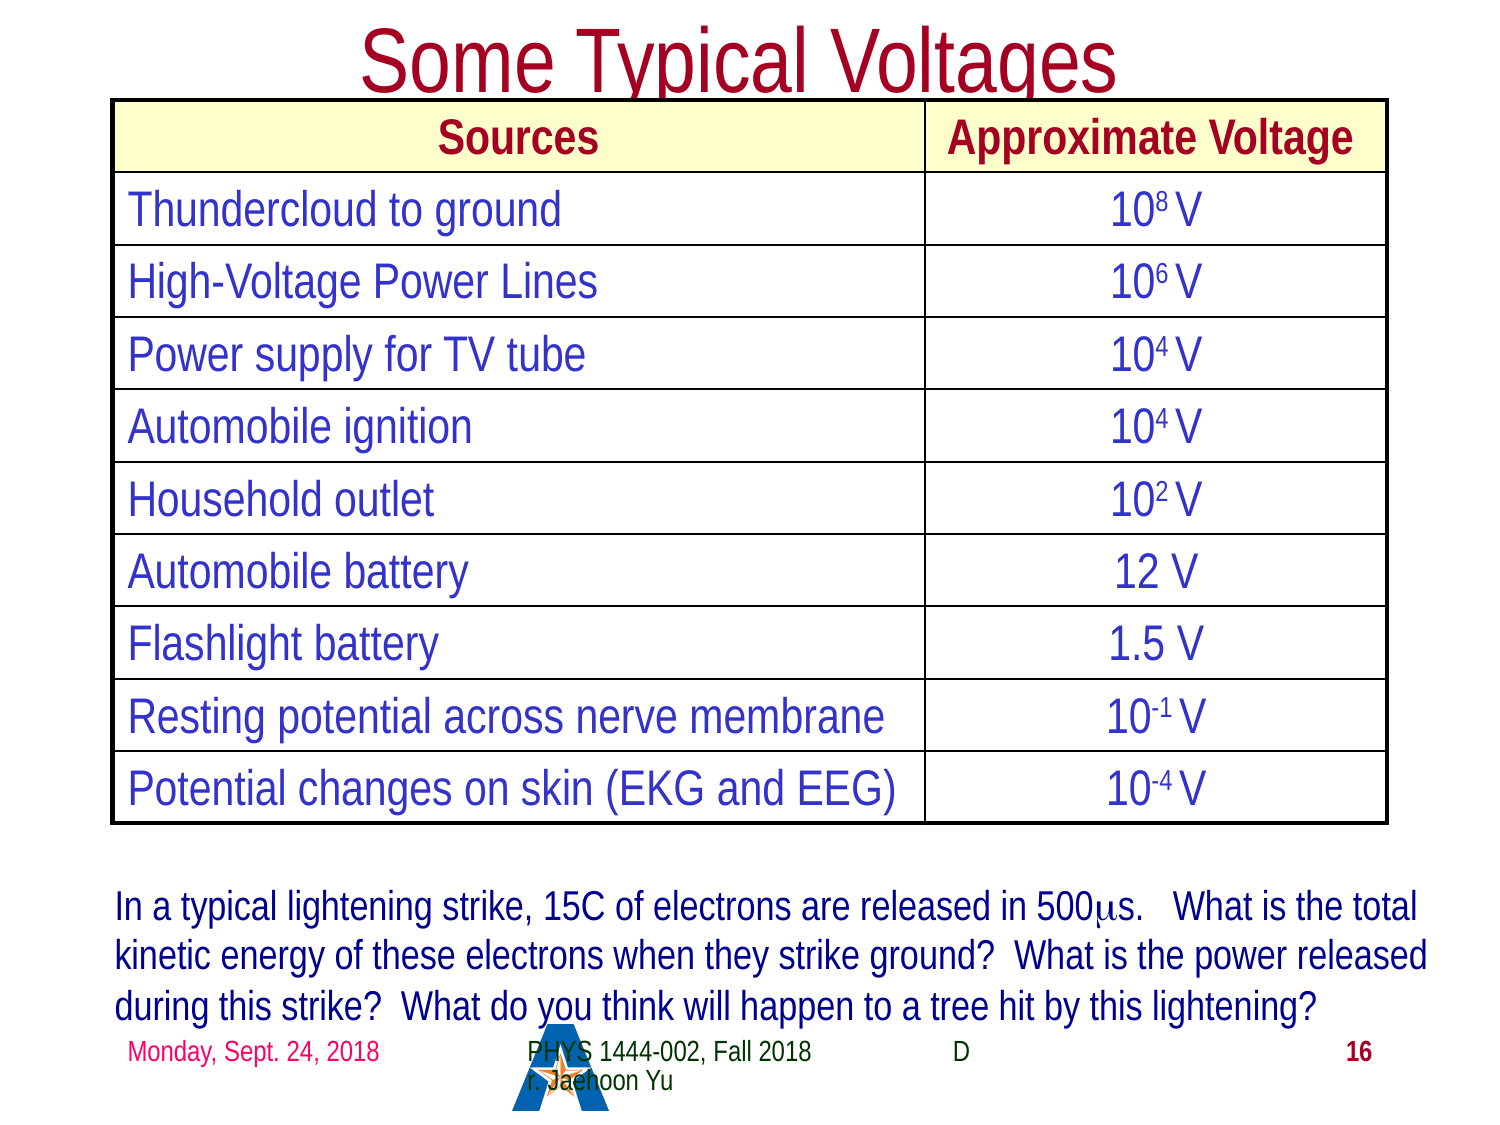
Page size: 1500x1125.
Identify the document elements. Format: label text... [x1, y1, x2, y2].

picture [512, 1101, 609, 1111]
table_cell Automobile battery [115, 535, 924, 605]
table_cell 104 V [926, 390, 1385, 461]
table_cell Thundercloud to ground [115, 173, 924, 244]
table_cell Resting potential across nerve membrane [115, 680, 924, 750]
table_cell Power supply for TV tube [115, 318, 924, 388]
table_cell 10-1 V [926, 680, 1385, 750]
table_cell 108 V [926, 173, 1385, 244]
table_cell High-Voltage Power Lines [115, 246, 924, 316]
text_box In a typical lightening strike, 15C of electrons are released in 500μs. What is the total kinetic energy of these electrons when they strike ground? What is the power released during this strike? What do you think will happen to a tree hit by this lightening? [99, 870, 1450, 1036]
title Some Typical Voltages [112, 0, 1388, 98]
table_cell 12 V [926, 535, 1385, 605]
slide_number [112, 1036, 463, 1101]
table_header Sources [115, 102, 924, 171]
table_cell Household outlet [115, 463, 924, 533]
table_cell 10-4 V [926, 752, 1385, 821]
table_header Approximate Voltage [926, 102, 1385, 171]
table_cell 1.5 V [926, 607, 1385, 678]
table_cell 106 V [926, 246, 1385, 316]
table_cell Automobile ignition [115, 390, 924, 461]
table_cell 102 V [926, 463, 1385, 533]
table_cell 104 V [926, 318, 1385, 388]
slide_number 16 [1074, 1036, 1388, 1101]
footer PHYS 1444-002, Fall 2018 Dr. Jaehoon Yu [512, 1036, 988, 1101]
table_cell Flashlight battery [115, 607, 924, 678]
table_cell Potential changes on skin (EKG and EEG) [115, 752, 924, 821]
